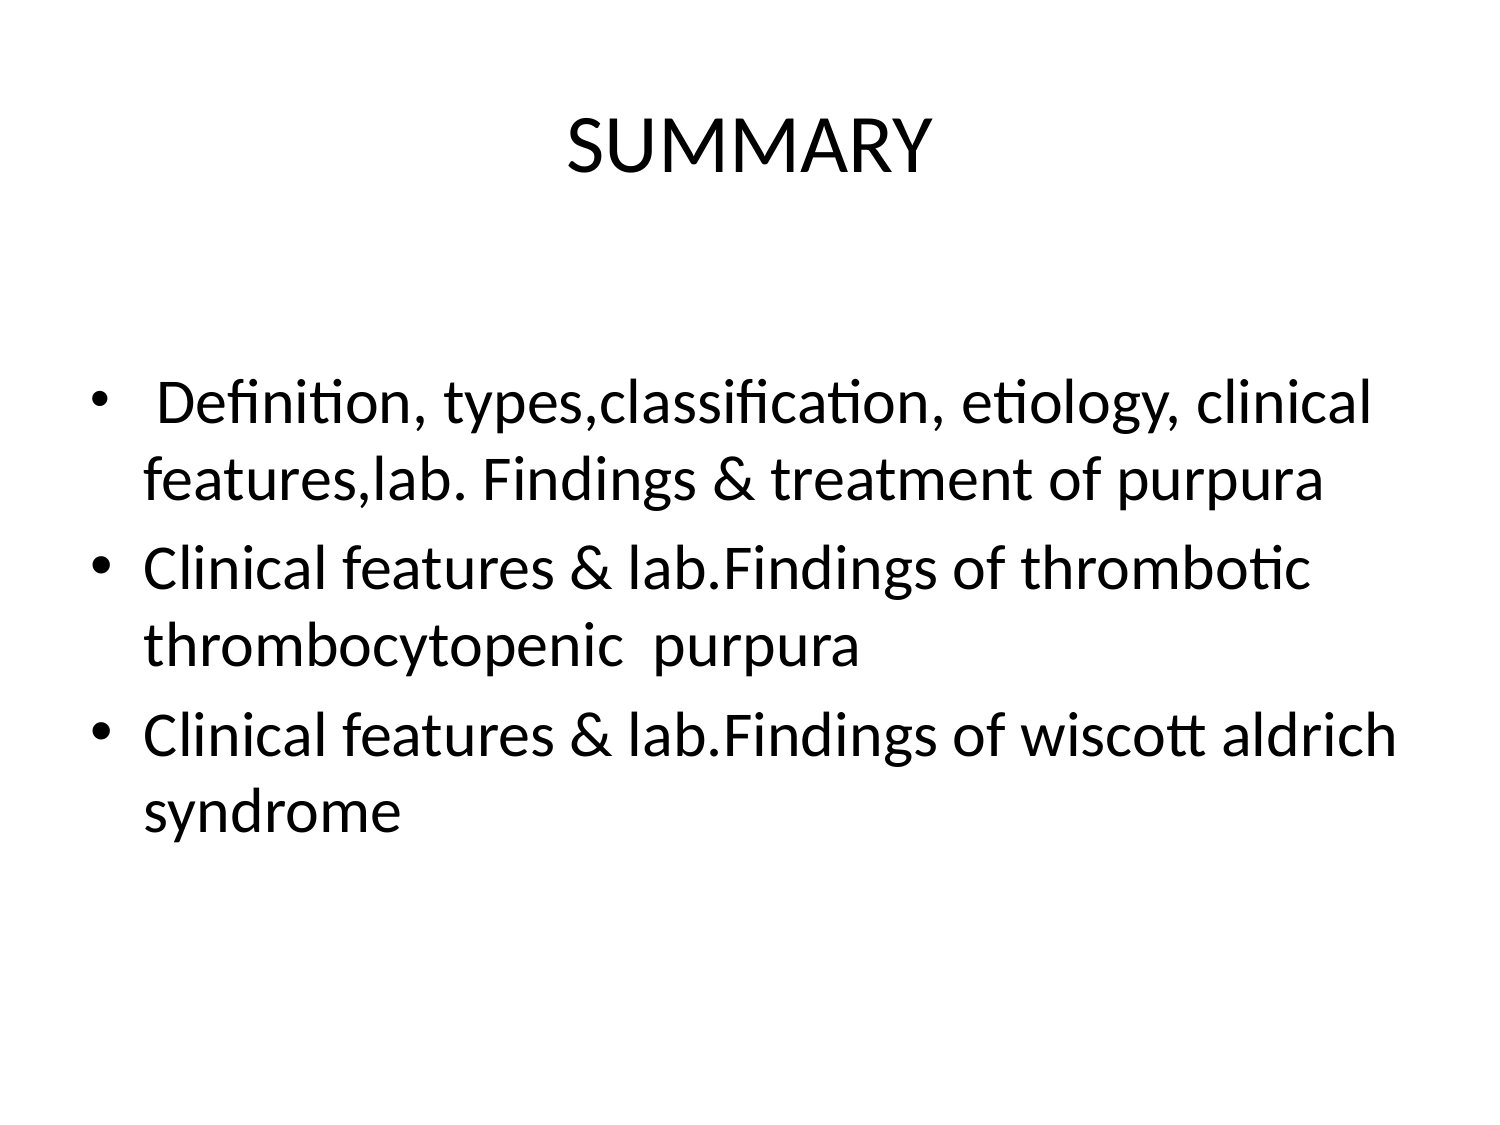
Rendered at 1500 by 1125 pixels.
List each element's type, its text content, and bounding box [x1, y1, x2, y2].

title SUMMARY [75, 45, 1425, 233]
list Definition, types,classification, etiology, clinical features,lab. Findings & treatment of purpura Clinical features & lab.Findings of thrombotic thrombocytopenic purpura Clinical features & lab.Findings of wiscott aldrich syndrome [75, 262, 1425, 1005]
